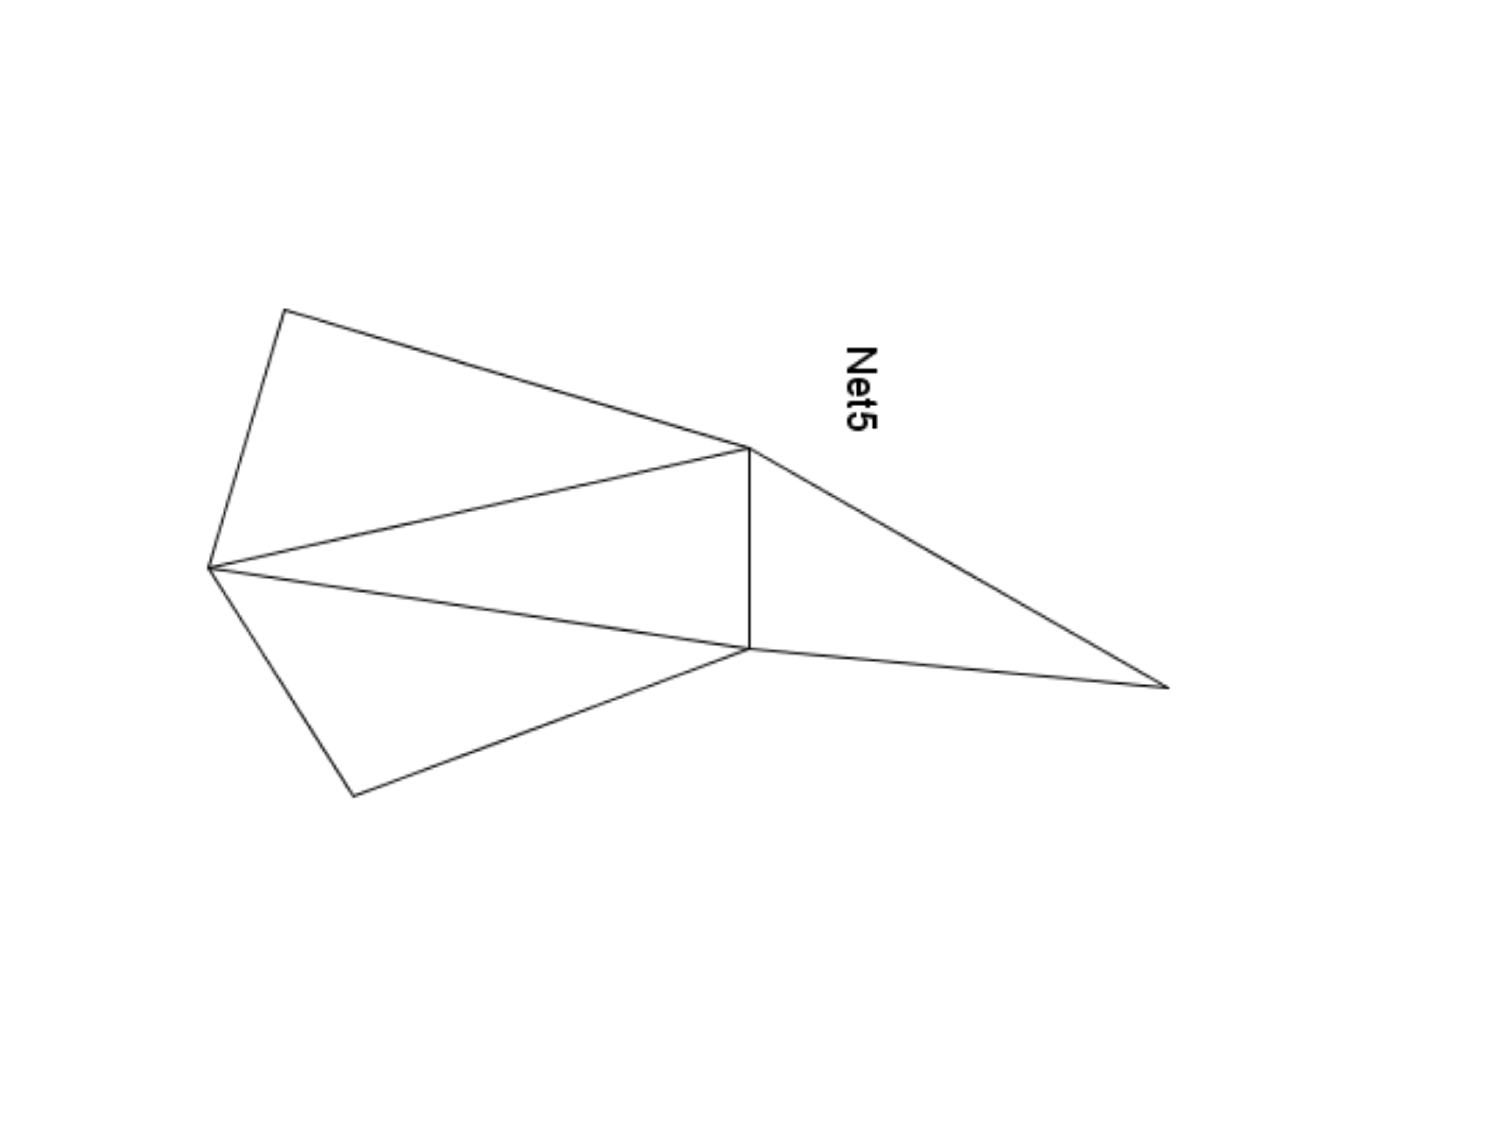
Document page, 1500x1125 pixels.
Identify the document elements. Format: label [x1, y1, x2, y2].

picture [181, 43, 1184, 1050]
